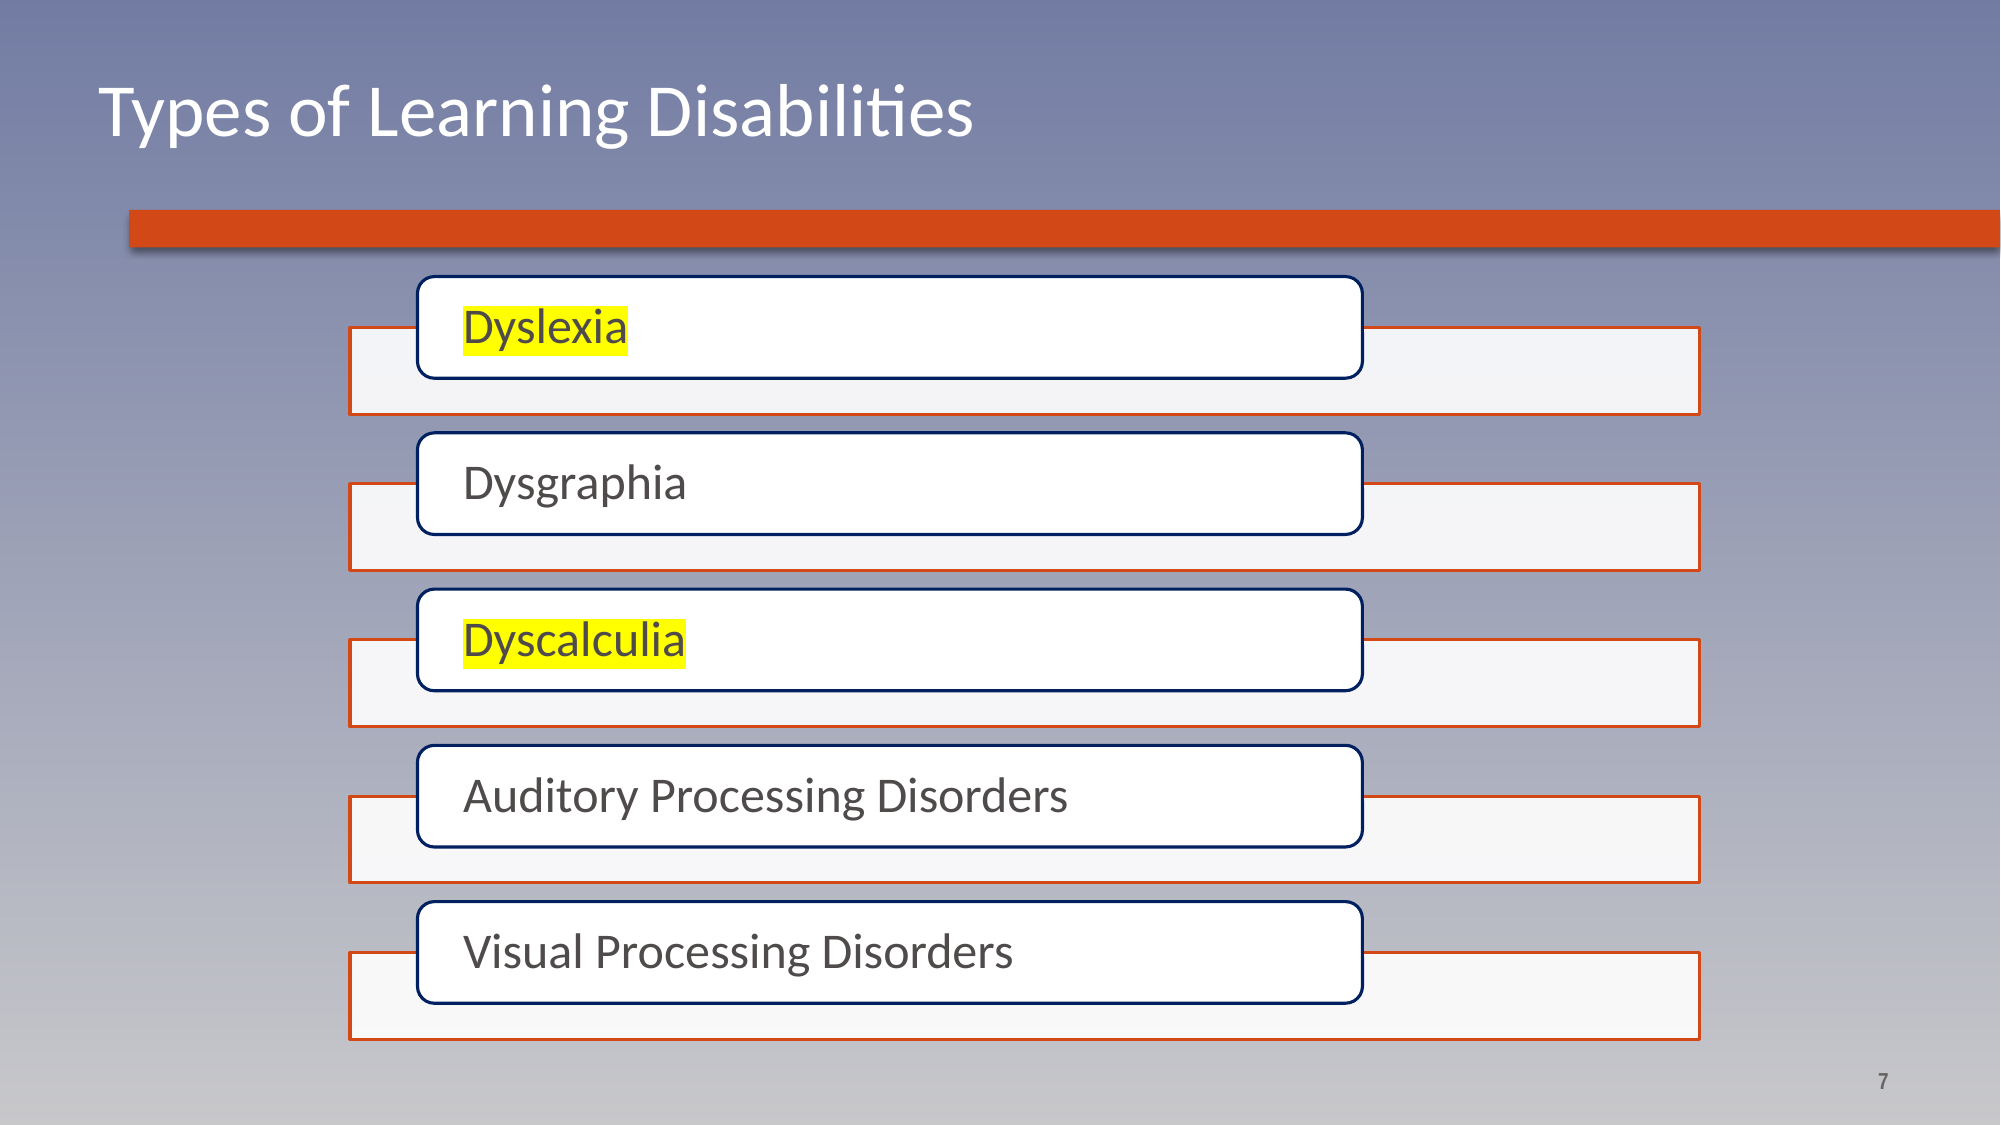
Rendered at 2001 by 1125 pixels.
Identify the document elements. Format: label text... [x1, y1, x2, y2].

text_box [349, 274, 1701, 1042]
title Types of Learning Disabilities [83, 12, 1918, 200]
slide_number 7 [1824, 1062, 1942, 1103]
